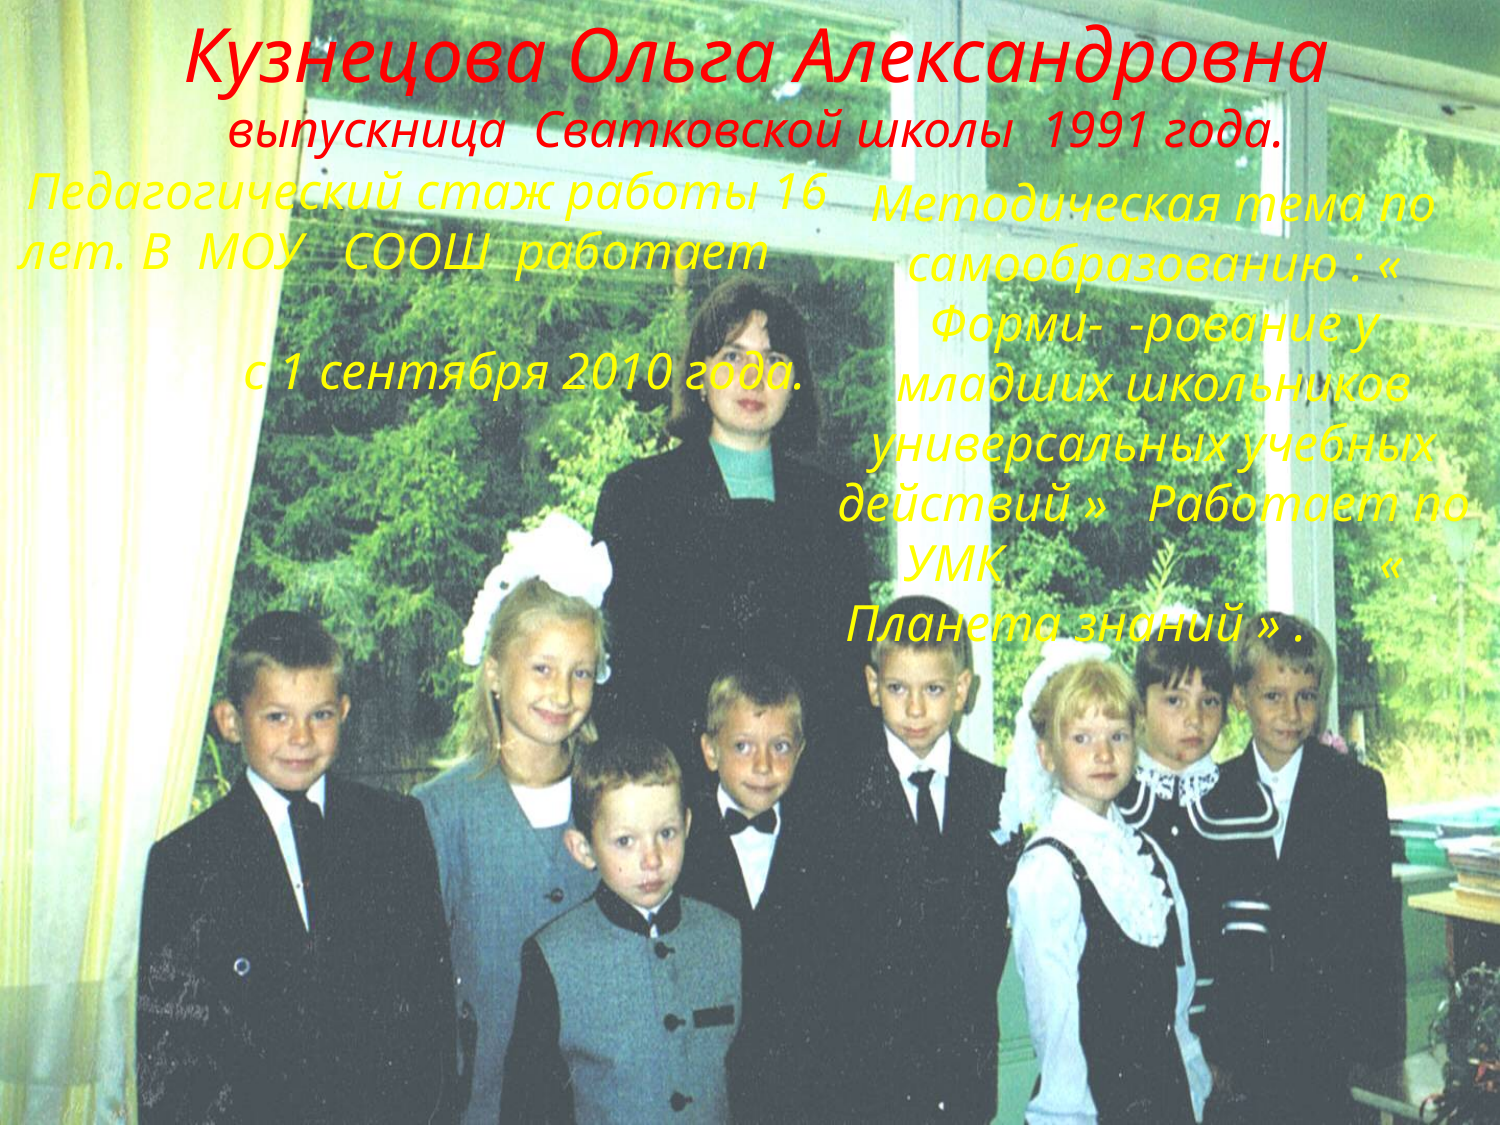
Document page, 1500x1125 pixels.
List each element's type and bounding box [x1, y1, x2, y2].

list [0, 0, 1500, 1125]
